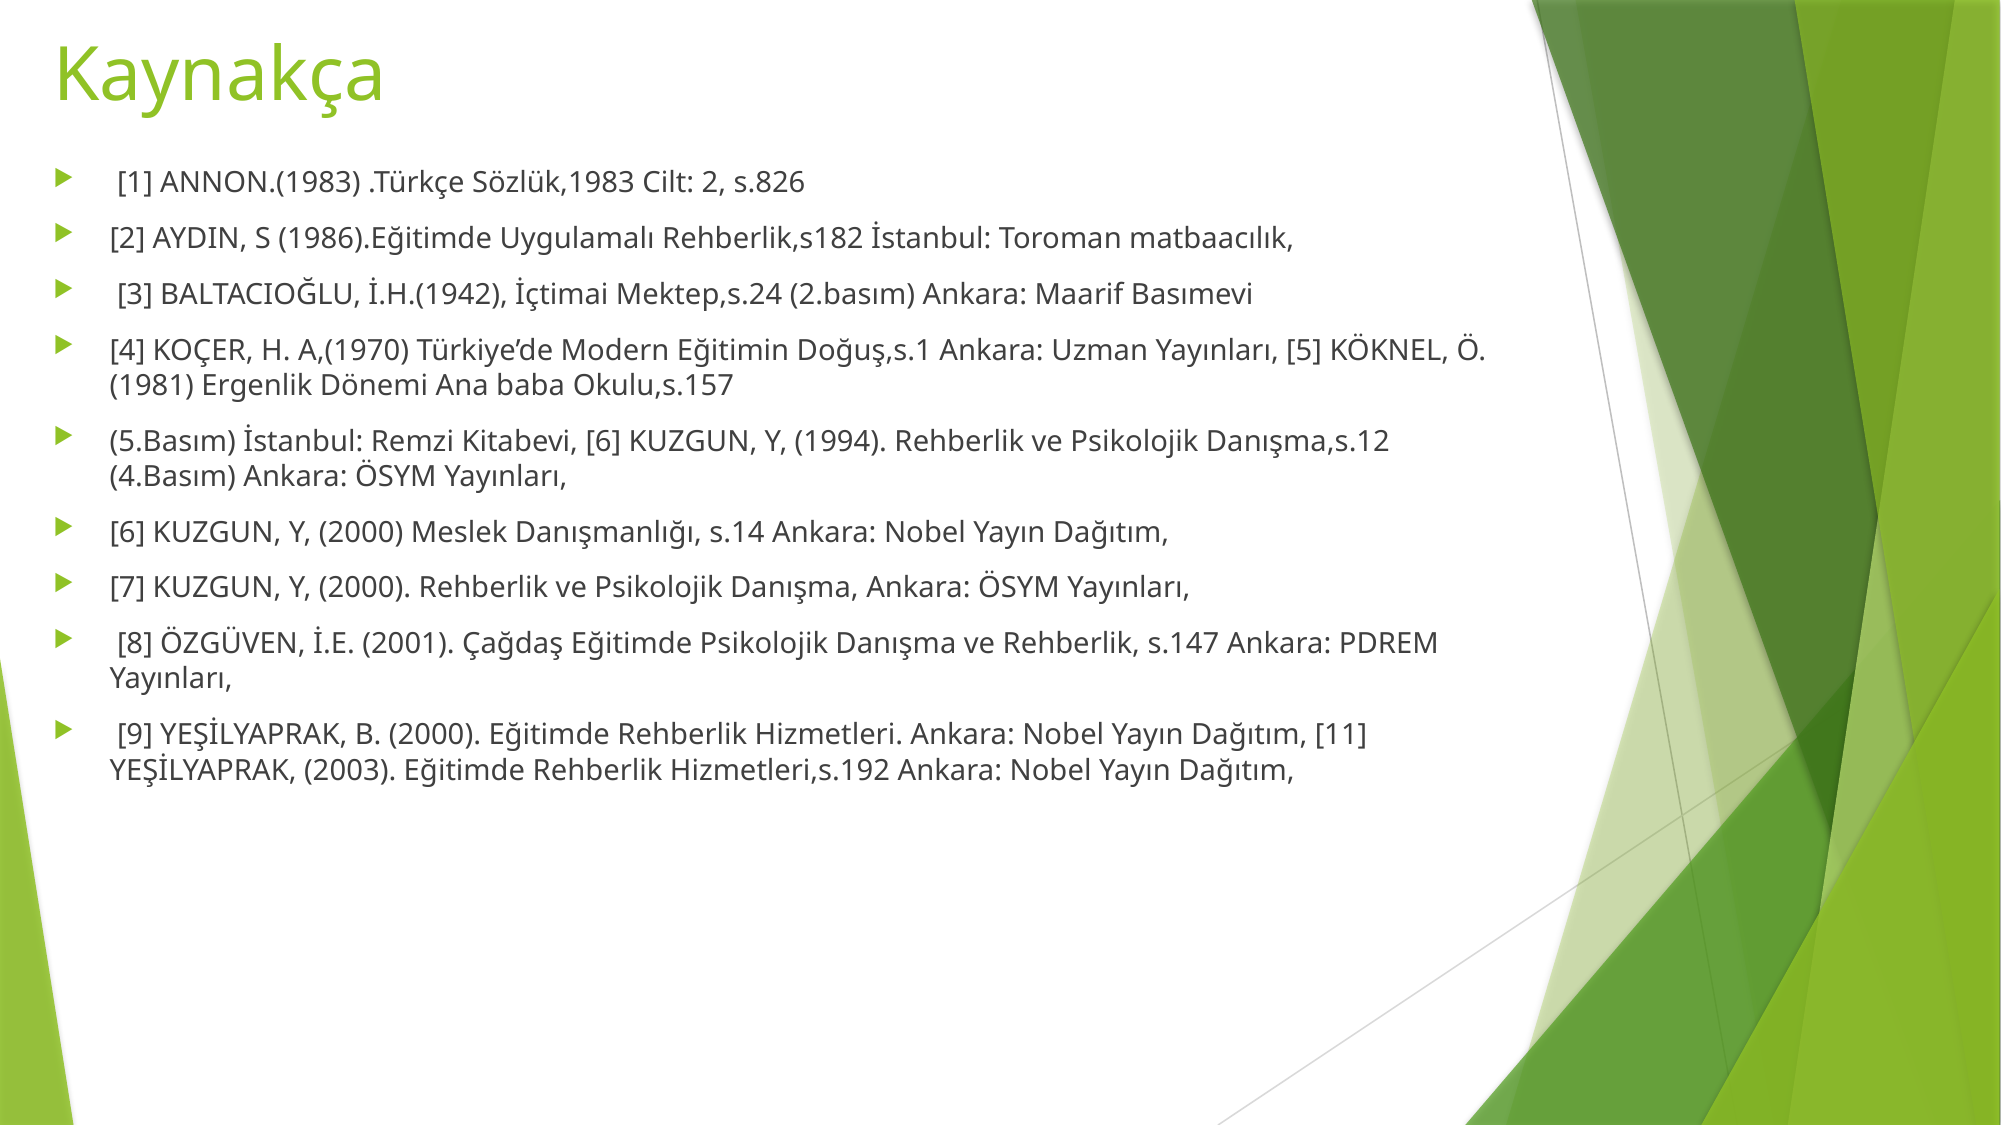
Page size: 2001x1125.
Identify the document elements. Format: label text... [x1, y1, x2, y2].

title Kaynakça [38, 18, 1522, 134]
list [1] ANNON.(1983) .Türkçe Sözlük,1983 Cilt: 2, s.826 [2] AYDIN, S (1986).Eğitimde Uygulamalı Rehberlik,s182 İstanbul: Toroman matbaacılık, [3] BALTACIOĞLU, İ.H.(1942), İçtimai Mektep,s.24 (2.basım) Ankara: Maarif Basımevi [4] KOÇER, H. A,(1970) Türkiye’de Modern Eğitimin Doğuş,s.1 Ankara: Uzman Yayınları, [5] KÖKNEL, Ö. (1981) Ergenlik Dönemi Ana baba Okulu,s.157 (5.Basım) İstanbul: Remzi Kitabevi, [6] KUZGUN, Y, (1994). Rehberlik ve Psikolojik Danışma,s.12 (4.Basım) Ankara: ÖSYM Yayınları, [6] KUZGUN, Y, (2000) Meslek Danışmanlığı, s.14 Ankara: Nobel Yayın Dağıtım, [7] KUZGUN, Y, (2000). Rehberlik ve Psikolojik Danışma, Ankara: ÖSYM Yayınları, [8] ÖZGÜVEN, İ.E. (2001). Çağdaş Eğitimde Psikolojik Danışma ve Rehberlik, s.147 Ankara: PDREM Yayınları, [9] YEŞİLYAPRAK, B. (2000). Eğitimde Rehberlik Hizmetleri. Ankara: Nobel Yayın Dağıtım, [11] YEŞİLYAPRAK, (2003). Eğitimde Rehberlik Hizmetleri,s.192 Ankara: Nobel Yayın Dağıtım, [38, 155, 1522, 992]
